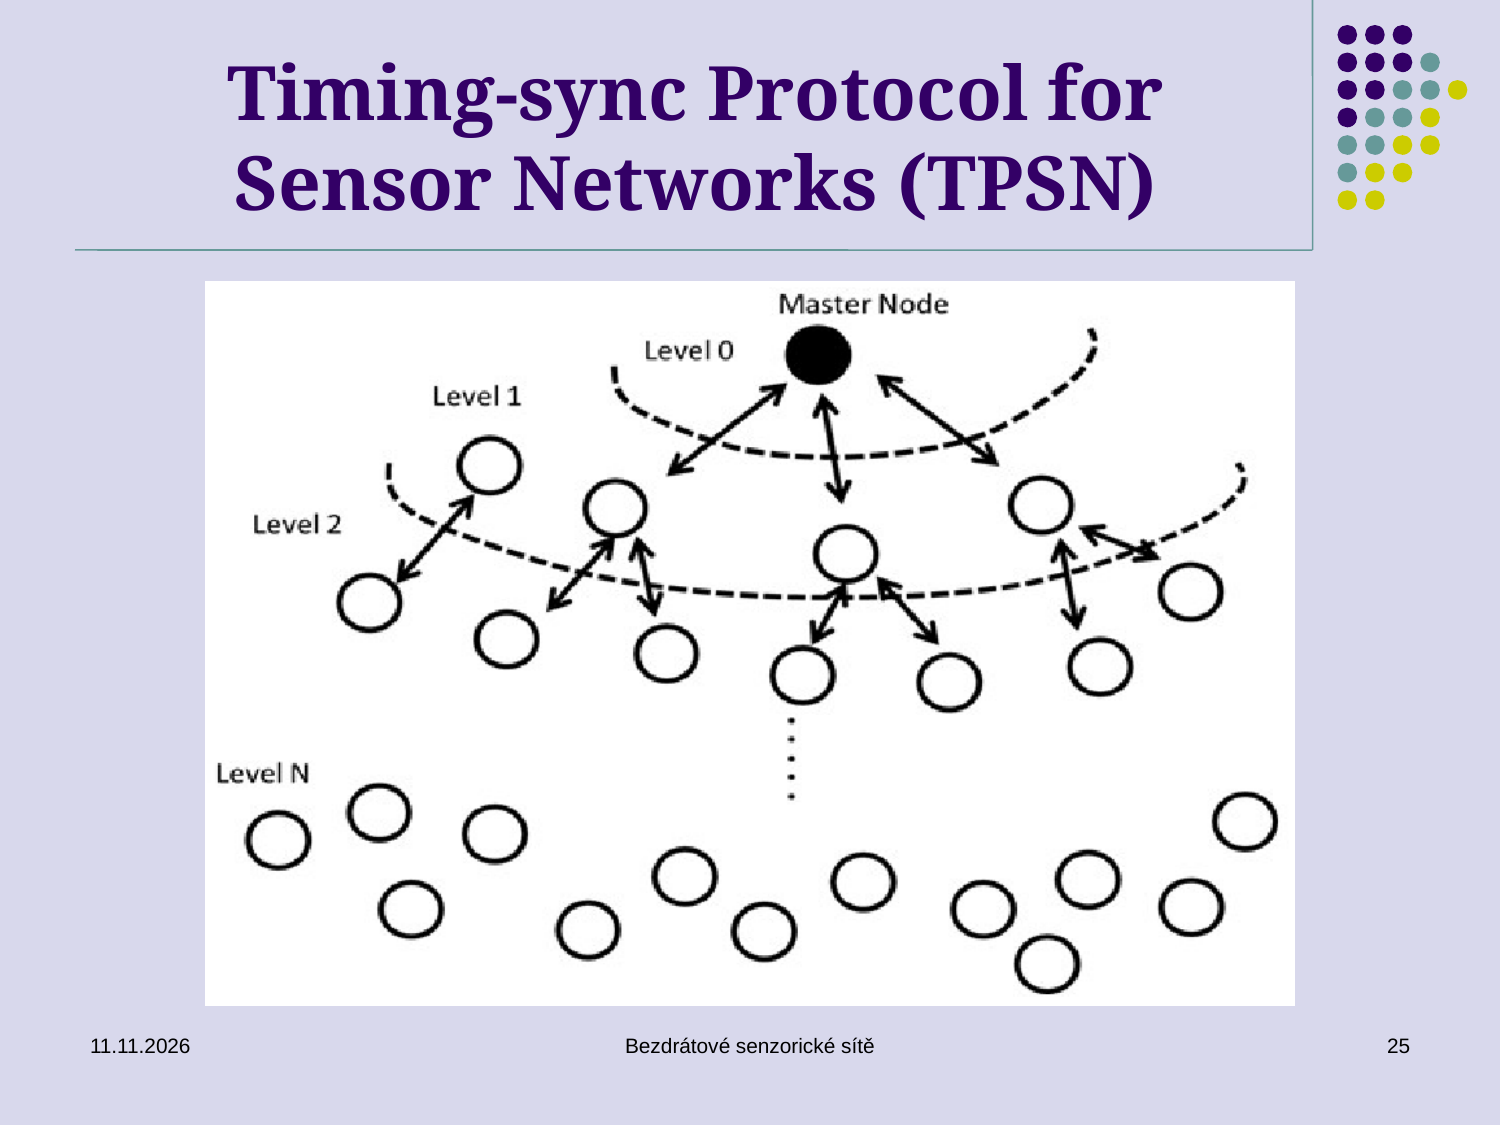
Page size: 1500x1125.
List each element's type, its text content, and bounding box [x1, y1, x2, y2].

slide_number 25 [1074, 1025, 1425, 1100]
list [204, 281, 1295, 1006]
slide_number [75, 1025, 425, 1100]
footer Bezdrátové senzorické sítě [512, 1025, 988, 1100]
title Timing-sync Protocol for Sensor Networks (TPSN) [75, 20, 1317, 233]
